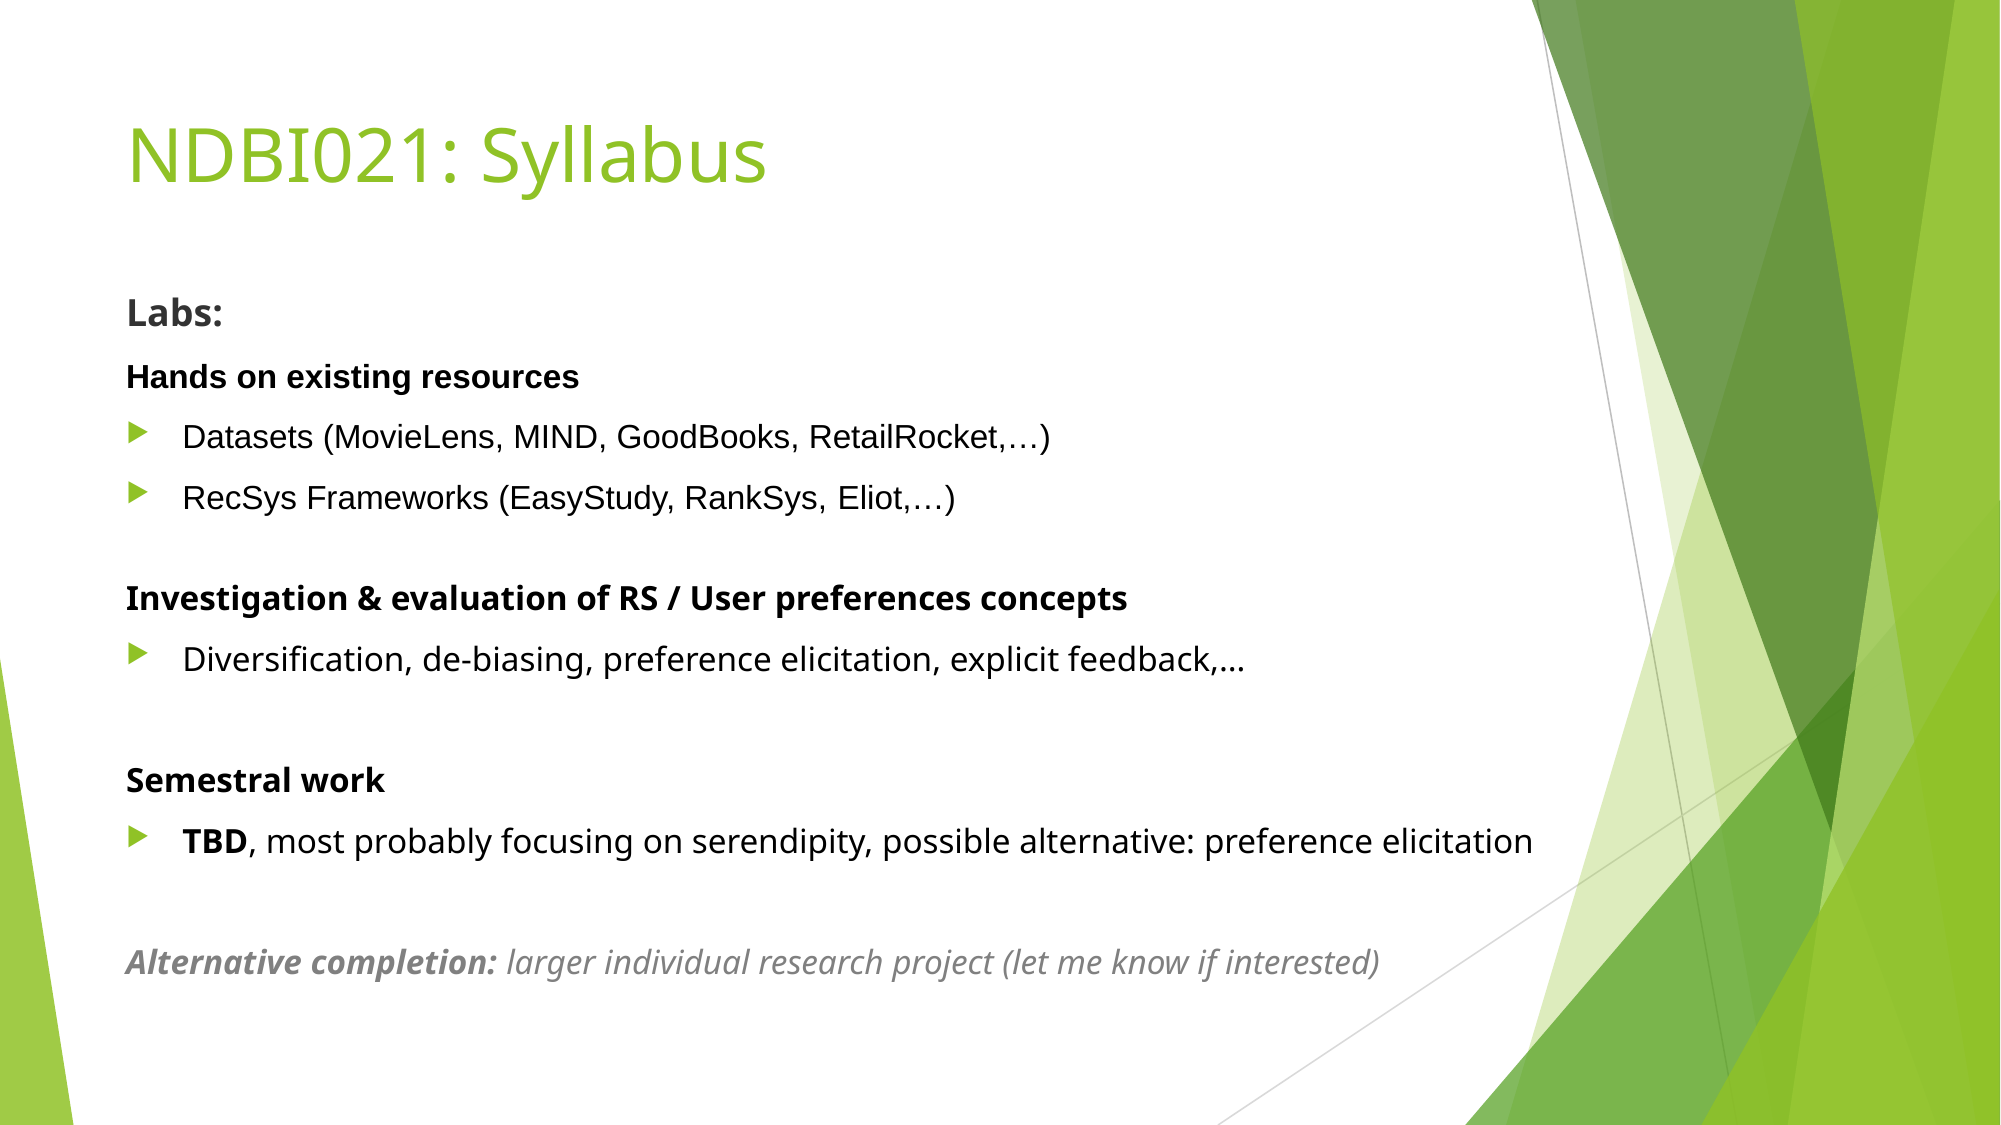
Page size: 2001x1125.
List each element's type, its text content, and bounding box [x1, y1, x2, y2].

list Labs: Hands on existing resources Datasets (MovieLens, MIND, GoodBooks, RetailRocket,…) RecSys Frameworks (EasyStudy, RankSys, Eliot,…) Investigation & evaluation of RS / User preferences concepts Diversification, de-biasing, preference elicitation, explicit feedback,… Semestral work TBD, most probably focusing on serendipity, possible alternative: preference elicitation Alternative completion: larger individual research project (let me know if interested) [111, 281, 1591, 1076]
title NDBI021: Syllabus [111, 99, 1522, 281]
